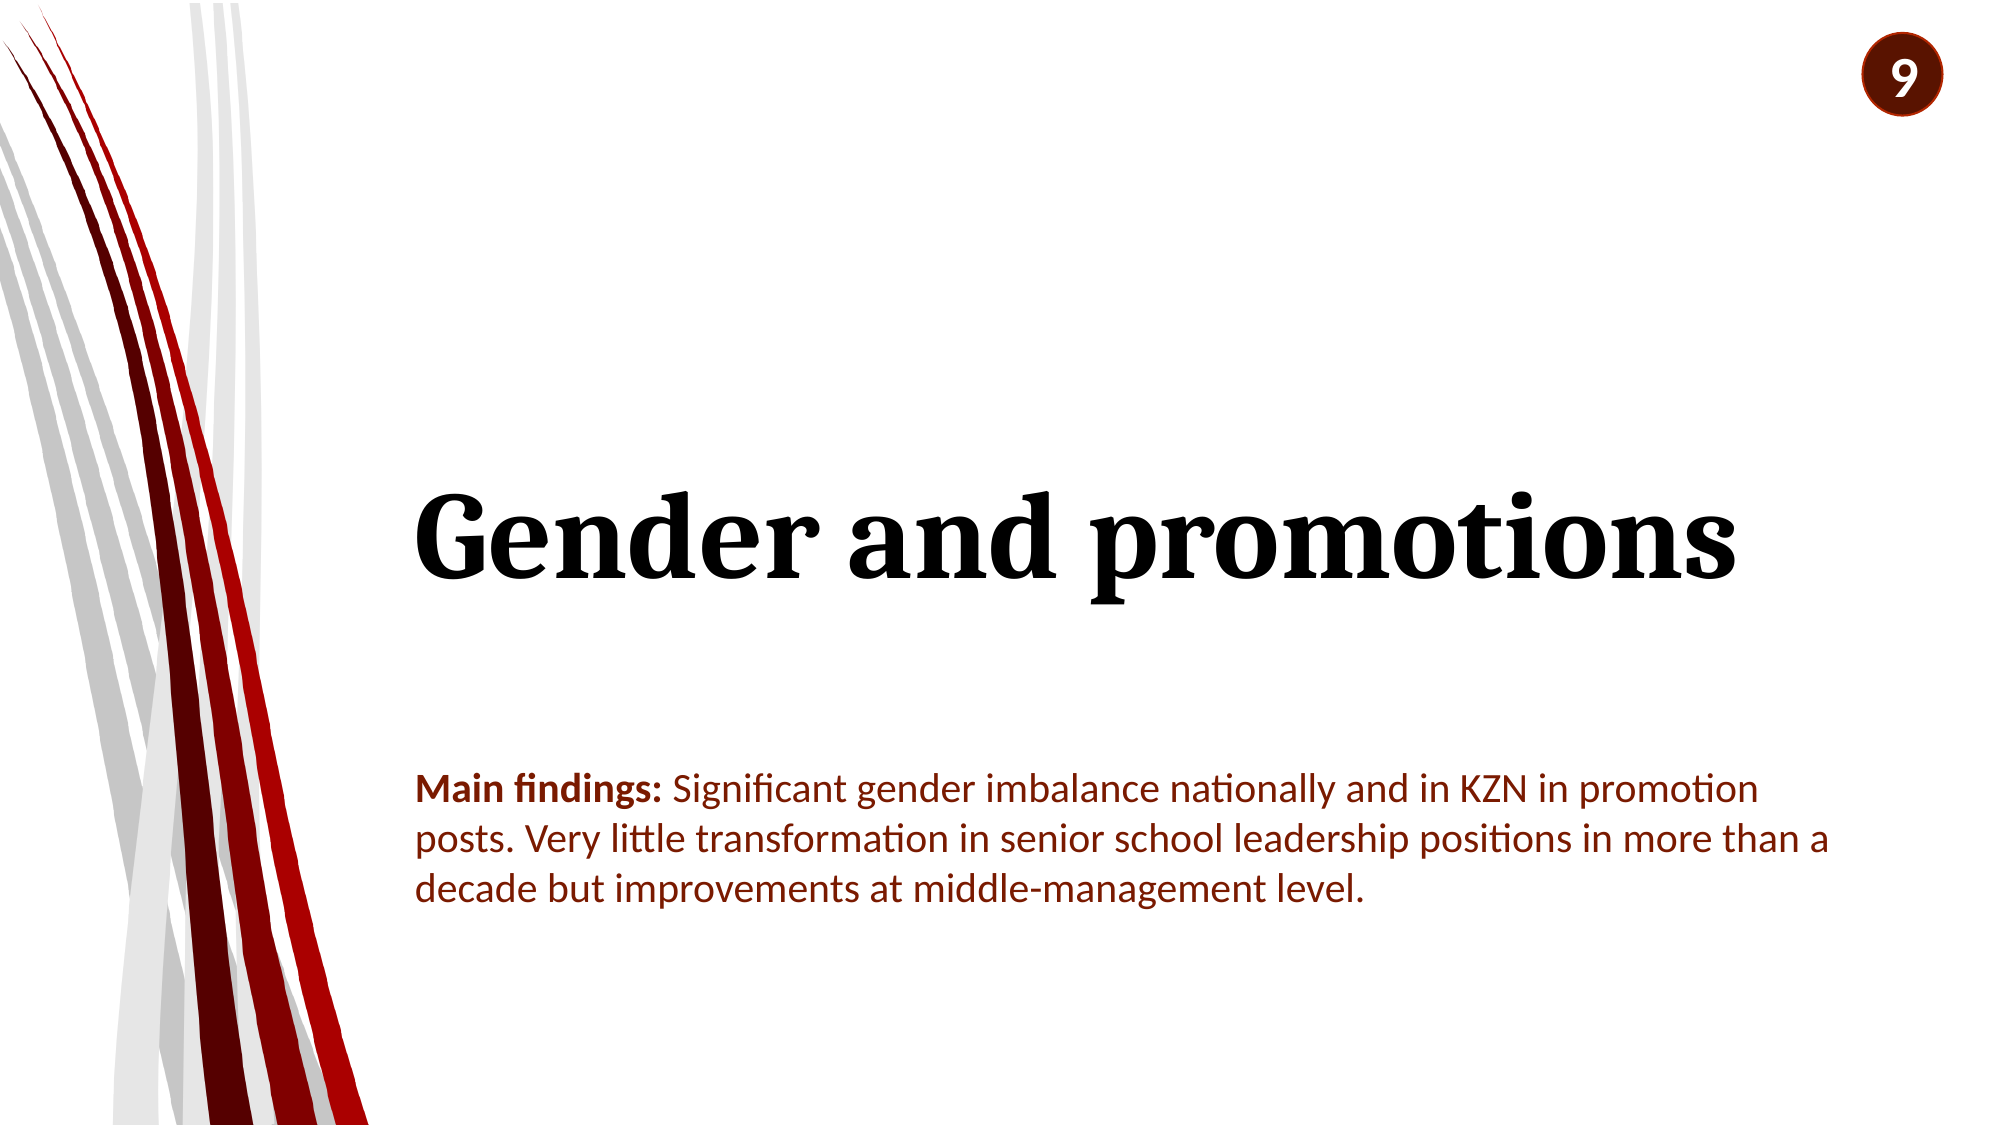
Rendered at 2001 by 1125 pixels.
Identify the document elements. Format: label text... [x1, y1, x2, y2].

title Gender and promotions [399, 280, 1862, 749]
text_box 9 [1862, 32, 1943, 116]
picture [0, 3, 400, 1125]
list Main findings: Significant gender imbalance nationally and in KZN in promotion posts. Very little transformation in senior school leadership positions in more than a decade but improvements at middle-management level. [399, 752, 1862, 891]
